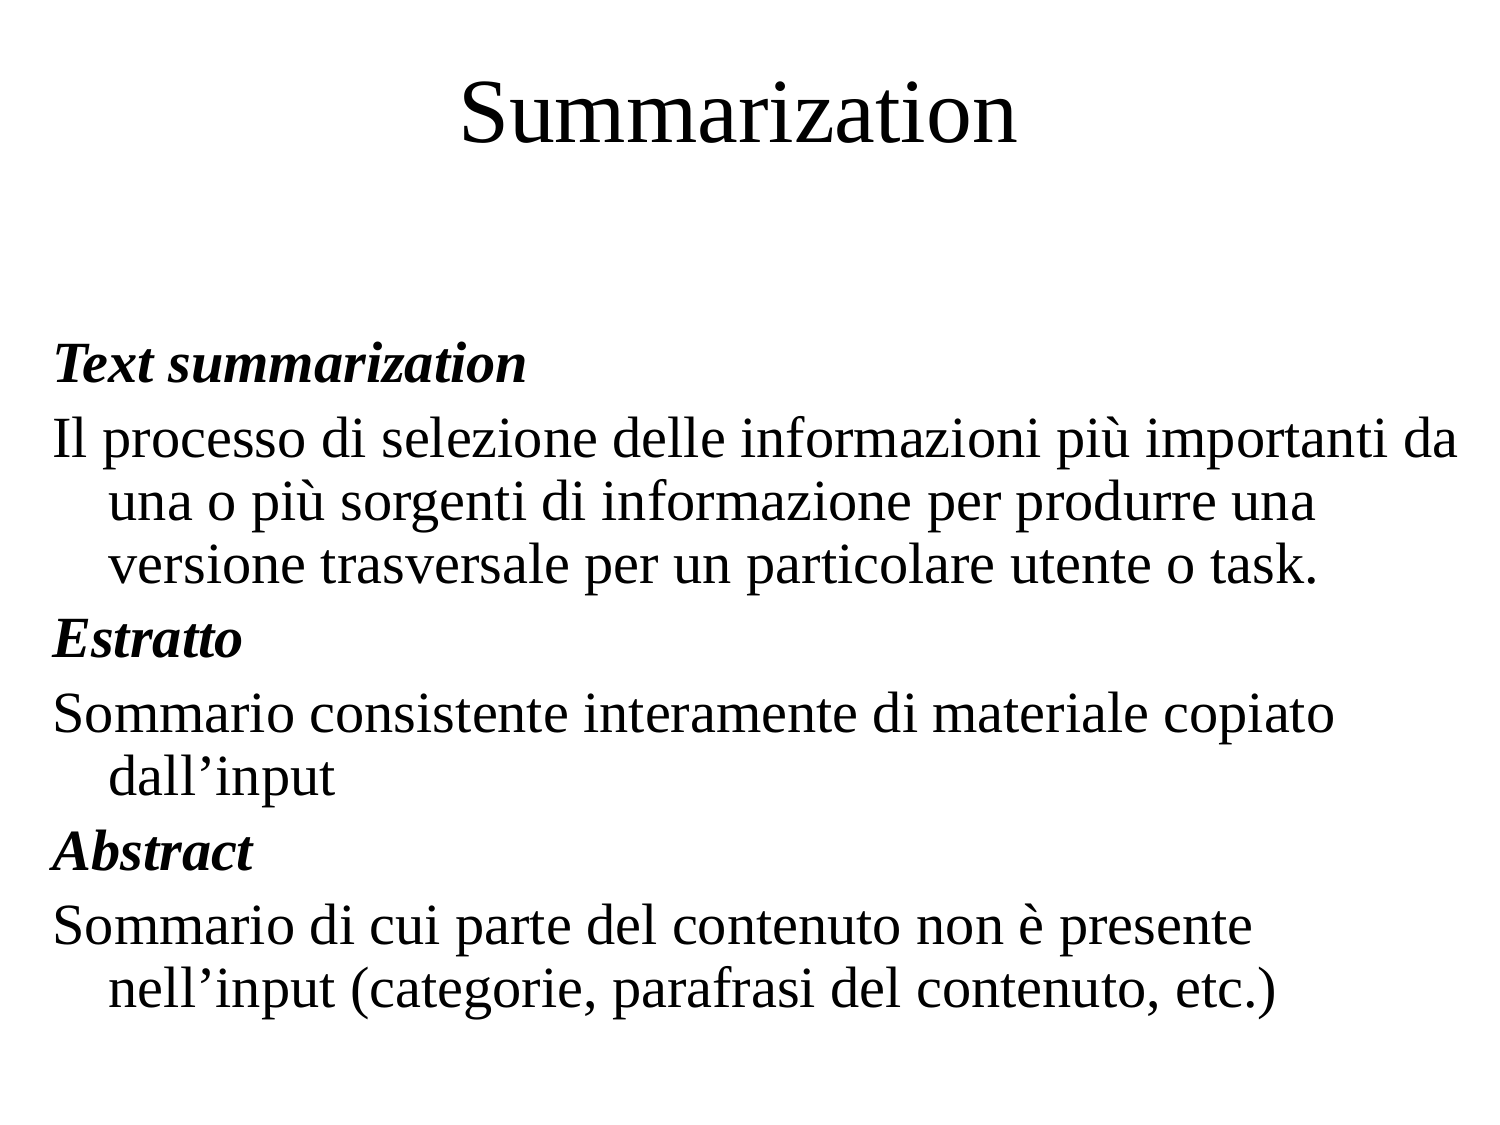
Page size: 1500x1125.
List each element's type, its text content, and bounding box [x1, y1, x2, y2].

title Summarization [112, 12, 1388, 200]
list Text summarization Il processo di selezione delle informazioni più importanti da una o più sorgenti di informazione per produrre una versione trasversale per un particolare utente o task. Estratto Sommario consistente interamente di materiale copiato dall’input Abstract Sommario di cui parte del contenuto non è presente nell’input (categorie, parafrasi del contenuto, etc.) [37, 324, 1488, 1063]
